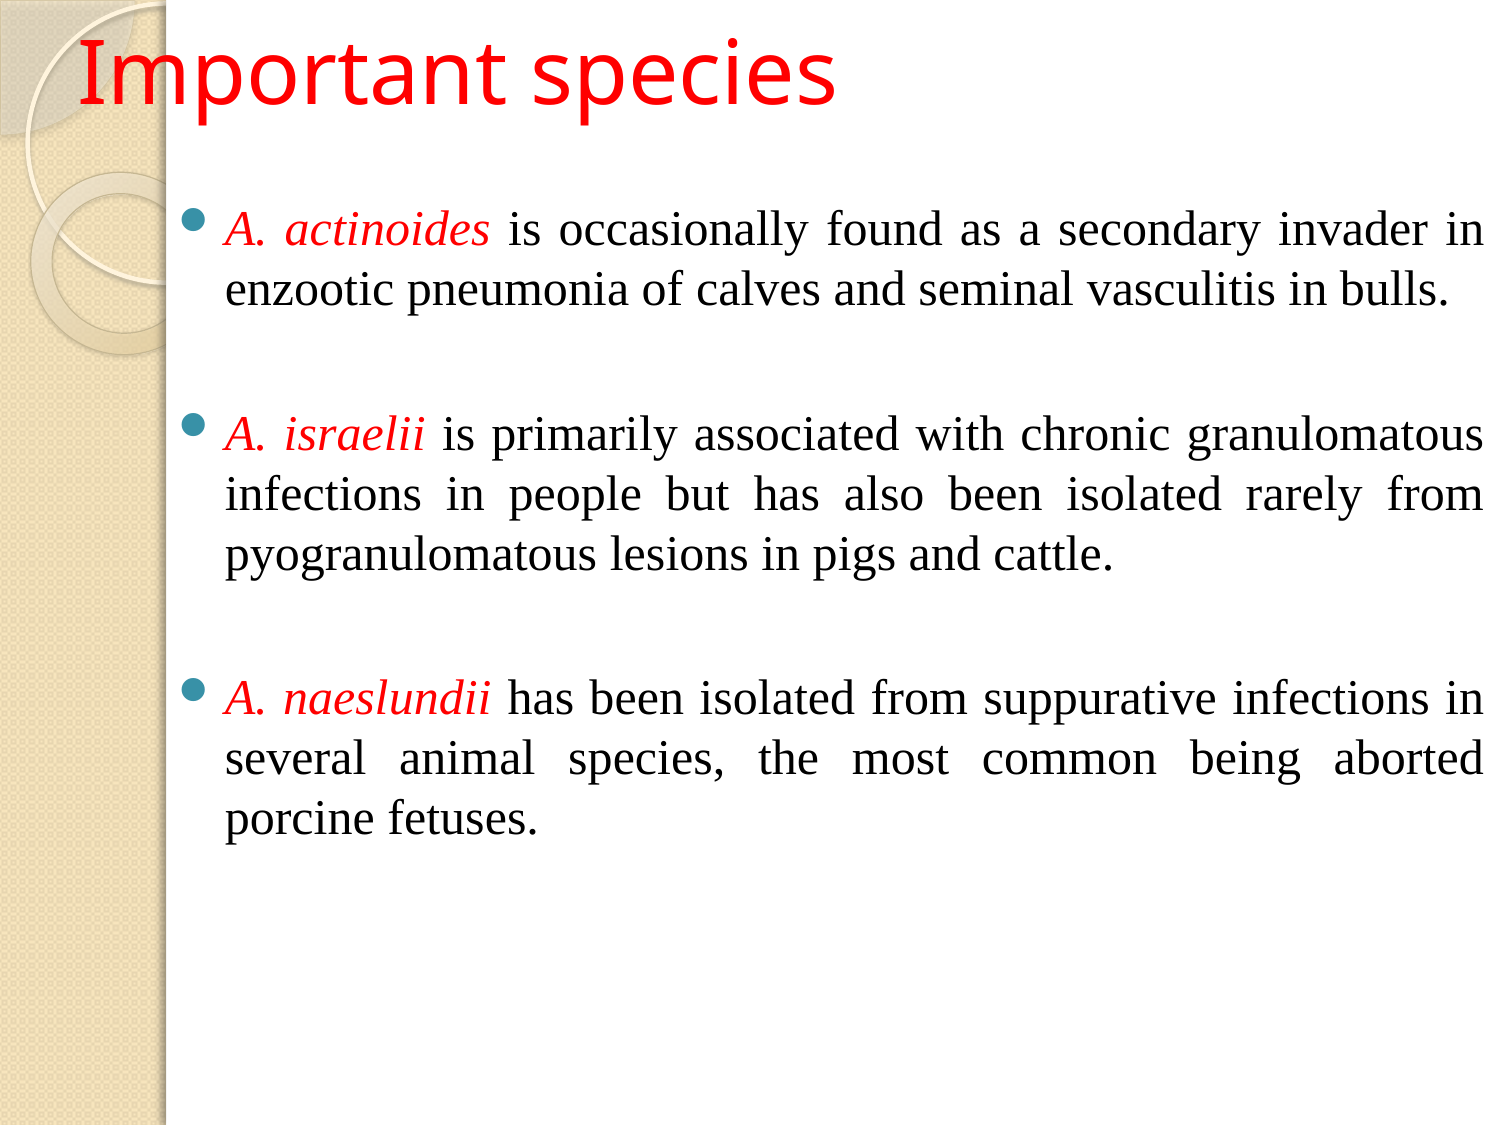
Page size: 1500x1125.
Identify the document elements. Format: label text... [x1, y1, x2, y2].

title Important species [62, 0, 1413, 163]
list A. actinoides is occasionally found as a secondary invader in enzootic pneumonia of calves and seminal vasculitis in bulls. A. israelii is primarily associated with chronic granulomatous infections in people but has also been isolated rarely from pyogranulomatous lesions in pigs and cattle. A. naeslundii has been isolated from suppurative infections in several animal species, the most common being aborted porcine fetuses. [150, 187, 1500, 930]
